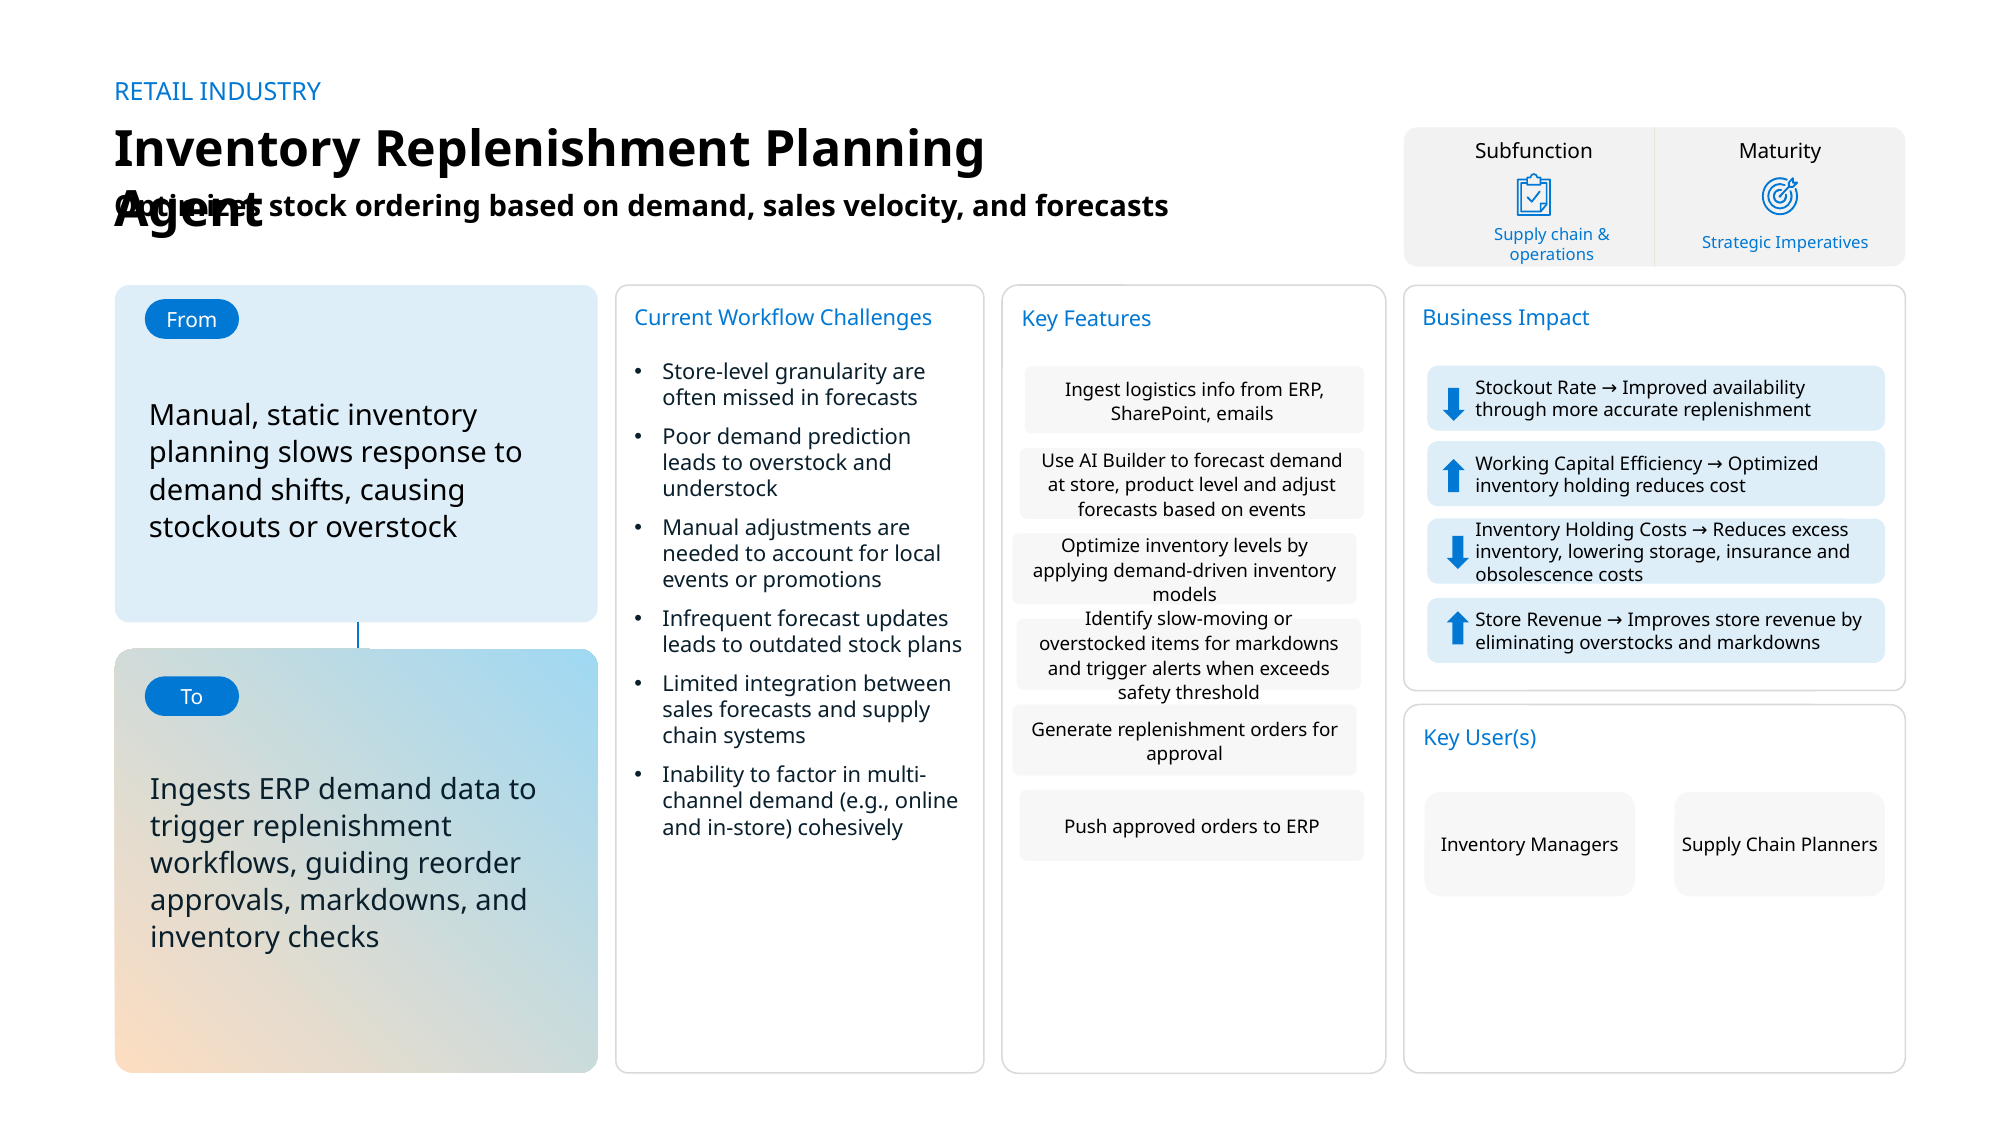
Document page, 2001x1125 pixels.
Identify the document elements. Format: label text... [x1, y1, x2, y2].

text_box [1427, 518, 1886, 584]
text_box Inventory Replenishment Planning Agent [114, 230, 1103, 237]
text_box Optimize inventory levels by applying demand-driven inventory models [1012, 533, 1357, 605]
text_box Use AI Builder to forecast demand at store, product level and adjust forecasts based on events [1019, 447, 1365, 519]
text_box Optimizes stock ordering based on demand, sales velocity, and forecasts [114, 180, 1386, 230]
text_box Current Workflow Challenges Store-level granularity are often missed in forecasts Poor demand prediction leads to overstock and understock Manual adjustments are needed to account for local events or promotions Infrequent forecast updates leads to outdated stock plans Limited integration between sales forecasts and supply chain systems Inability to factor in multi-channel demand (e.g., online and in-store) cohesively [615, 285, 984, 1073]
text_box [1516, 172, 1551, 217]
text_box Inventory Replenishment Planning Agent [114, 116, 1103, 180]
text_box Inventory Managers [1424, 791, 1636, 897]
text_box Business Impact [1403, 285, 1906, 691]
text_box Generate replenishment orders for approval [1012, 704, 1357, 776]
text_box Maturity [1732, 137, 1828, 168]
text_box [1427, 365, 1886, 431]
text_box Supply Chain Planners [1674, 791, 1885, 897]
text_box To [144, 676, 240, 716]
text_box Ingest logistics info from ERP, SharePoint, emails [1024, 366, 1364, 434]
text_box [1761, 176, 1799, 216]
text_box Manual, static inventory planning slows response to demand shifts, causing stockouts or overstock [114, 285, 598, 623]
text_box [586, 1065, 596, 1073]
text_box Push approved orders to ERP [1019, 789, 1365, 861]
text_box From [144, 299, 240, 339]
text_box [1403, 127, 1654, 267]
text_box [1427, 597, 1886, 664]
text_box Strategic Imperatives [1700, 231, 1872, 262]
text_box Supply chain & operations [1468, 223, 1636, 248]
text_box Identify slow-moving or overstocked items for markdowns and trigger alerts when exceeds safety threshold [1016, 618, 1361, 690]
text_box Key Features [1001, 285, 1386, 1074]
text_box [1427, 440, 1886, 507]
text_box RETAIL INDUSTRY [114, 77, 504, 104]
text_box Key User(s) [1403, 704, 1906, 1073]
text_box [1655, 127, 1906, 267]
text_box Ingests ERP demand data to trigger replenishment workflows, guiding reorder approvals, markdowns, and inventory checks [114, 648, 598, 1073]
text_box Subfunction [1473, 137, 1595, 168]
